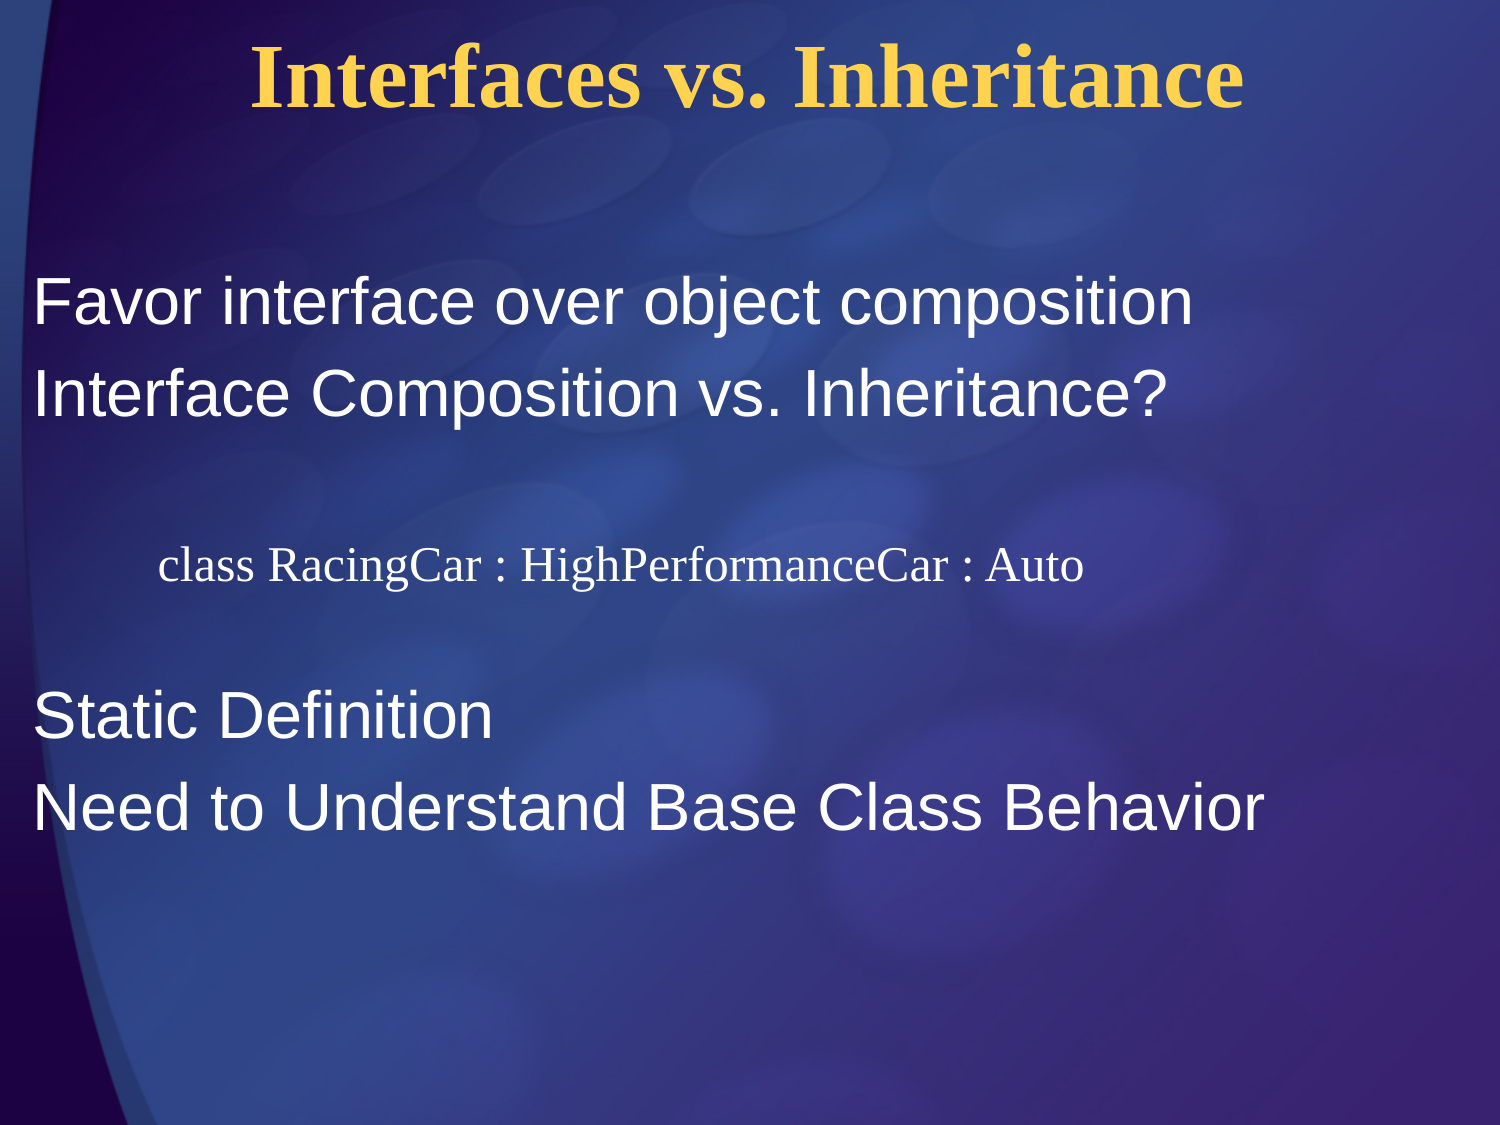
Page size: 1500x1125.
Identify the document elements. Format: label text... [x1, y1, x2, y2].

title Interfaces vs. Inheritance [20, 20, 1477, 137]
picture [0, 0, 1500, 1125]
list Favor interface over object composition Interface Composition vs. Inheritance? class RacingCar : HighPerformanceCar : Auto Static Definition Need to Understand Base Class Behavior [17, 259, 1481, 882]
